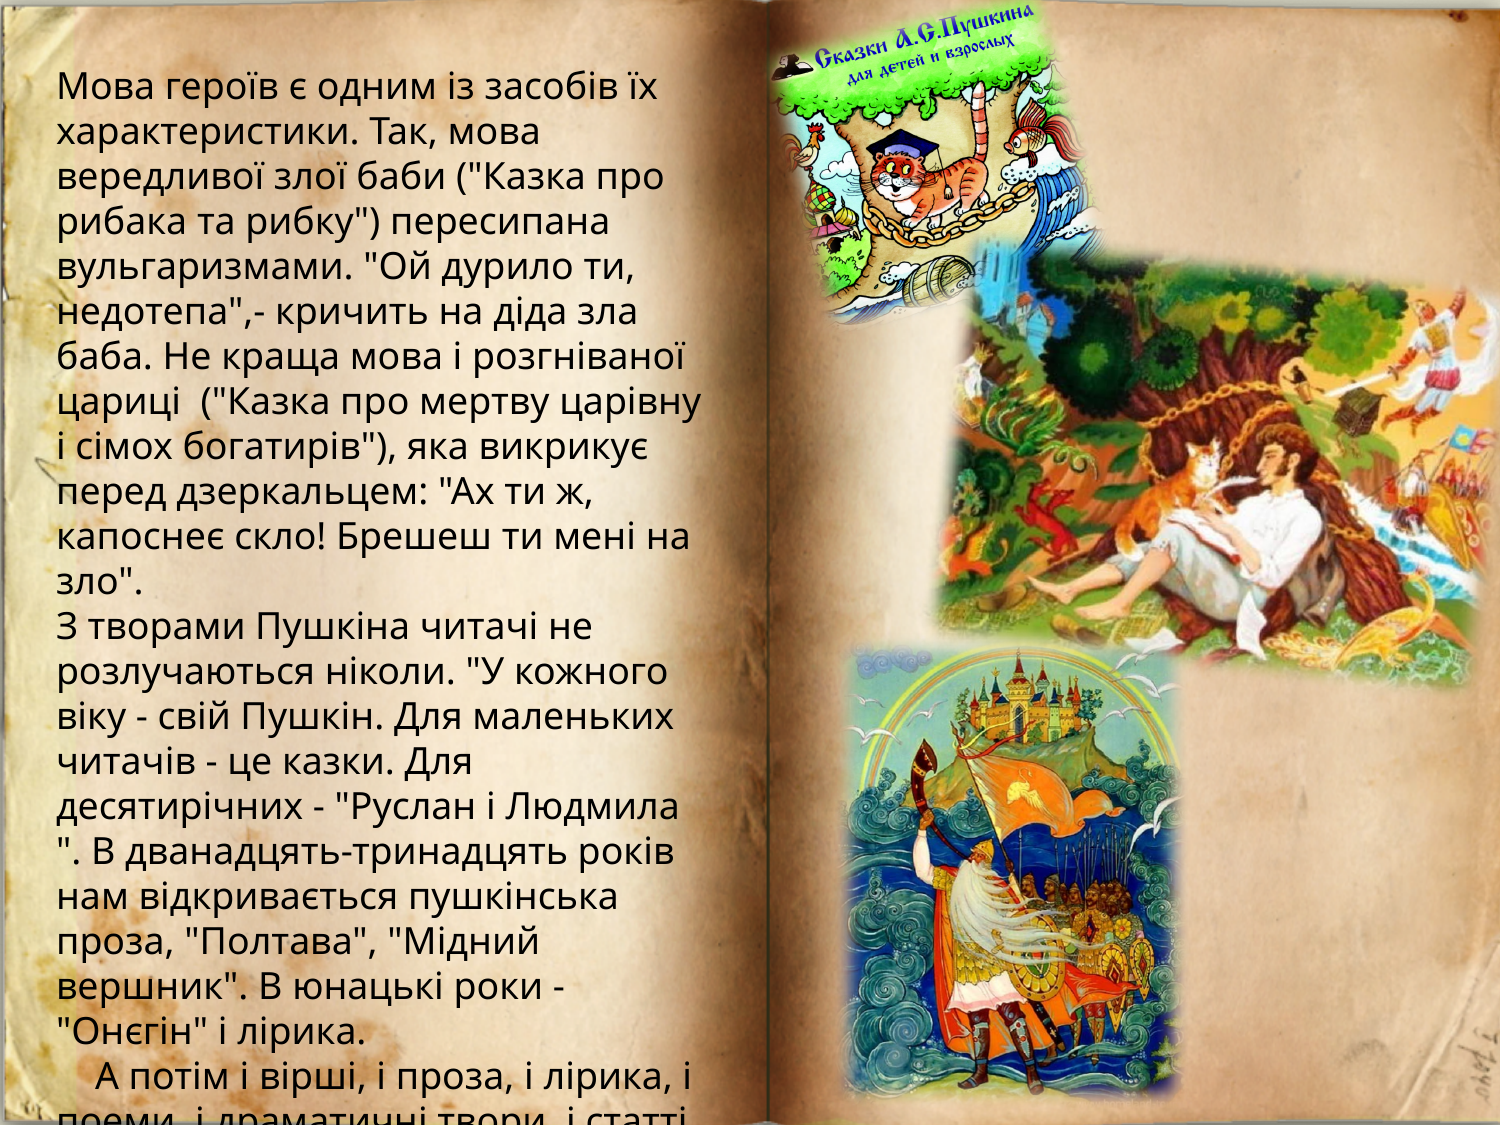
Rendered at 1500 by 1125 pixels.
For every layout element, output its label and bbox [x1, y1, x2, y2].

picture [780, 3, 1500, 1111]
list [0, 0, 1500, 1125]
